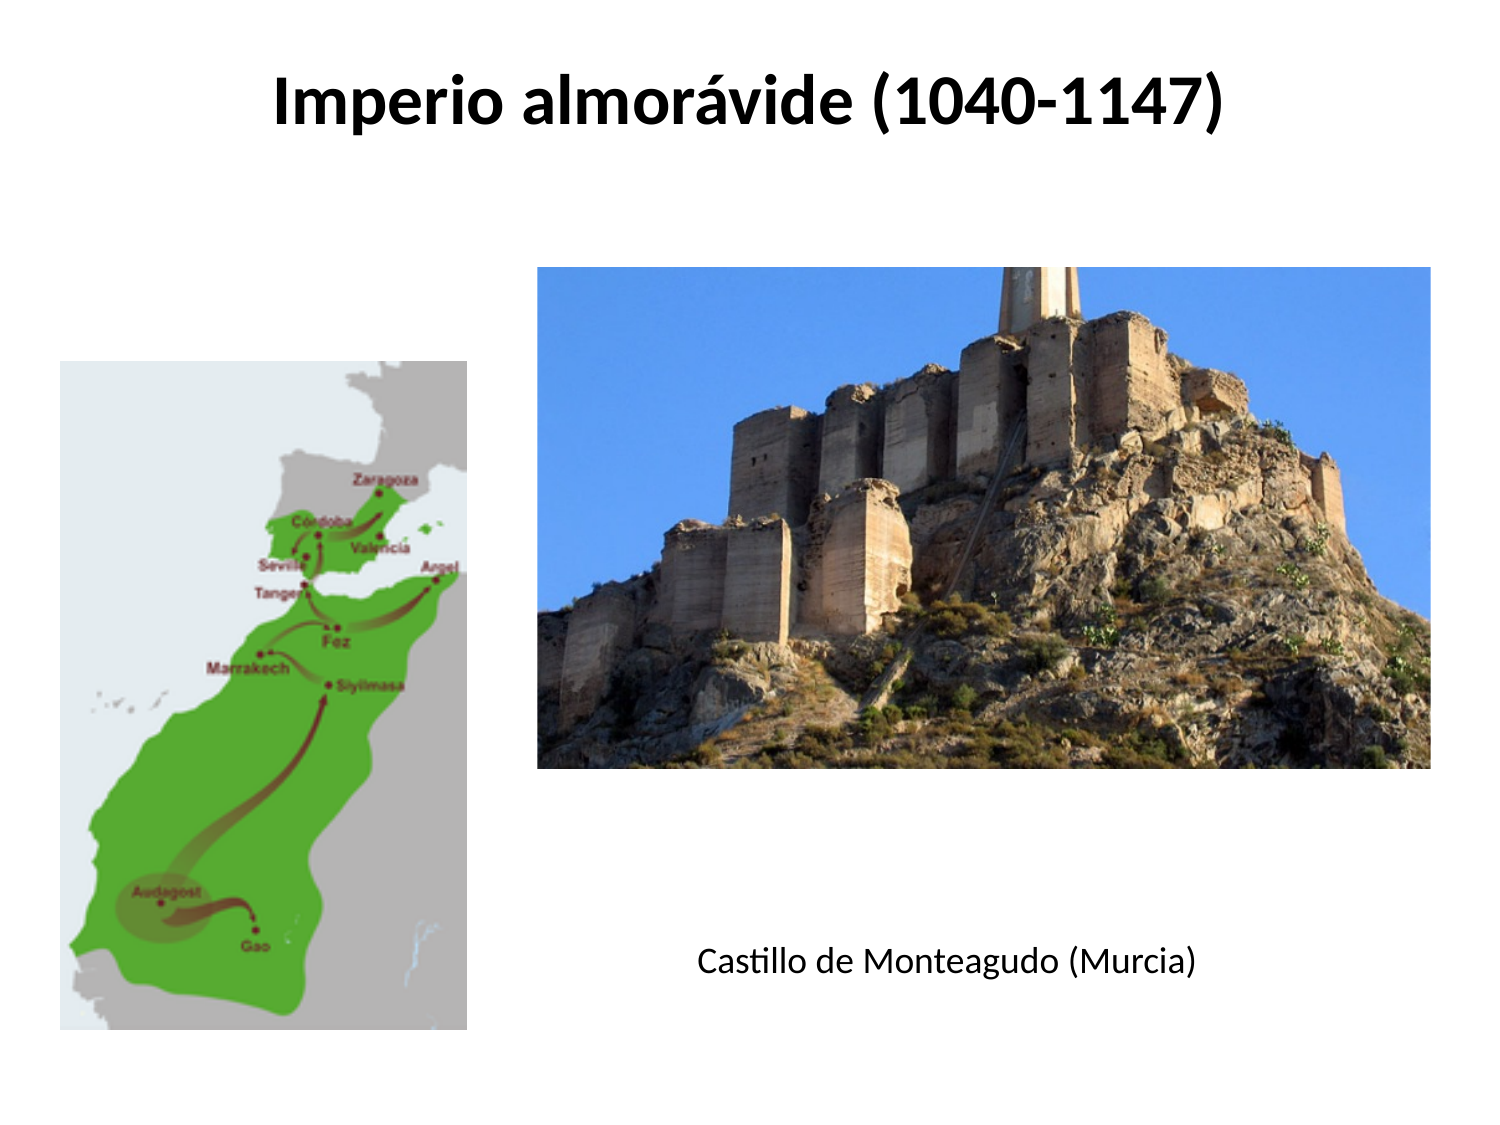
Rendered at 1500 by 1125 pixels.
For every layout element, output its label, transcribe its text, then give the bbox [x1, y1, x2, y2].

text_box Castillo de Monteagudo (Murcia) [682, 928, 1213, 989]
picture [59, 361, 467, 1031]
picture [537, 266, 1431, 769]
title Imperio almorávide (1040-1147) [75, 45, 1425, 233]
